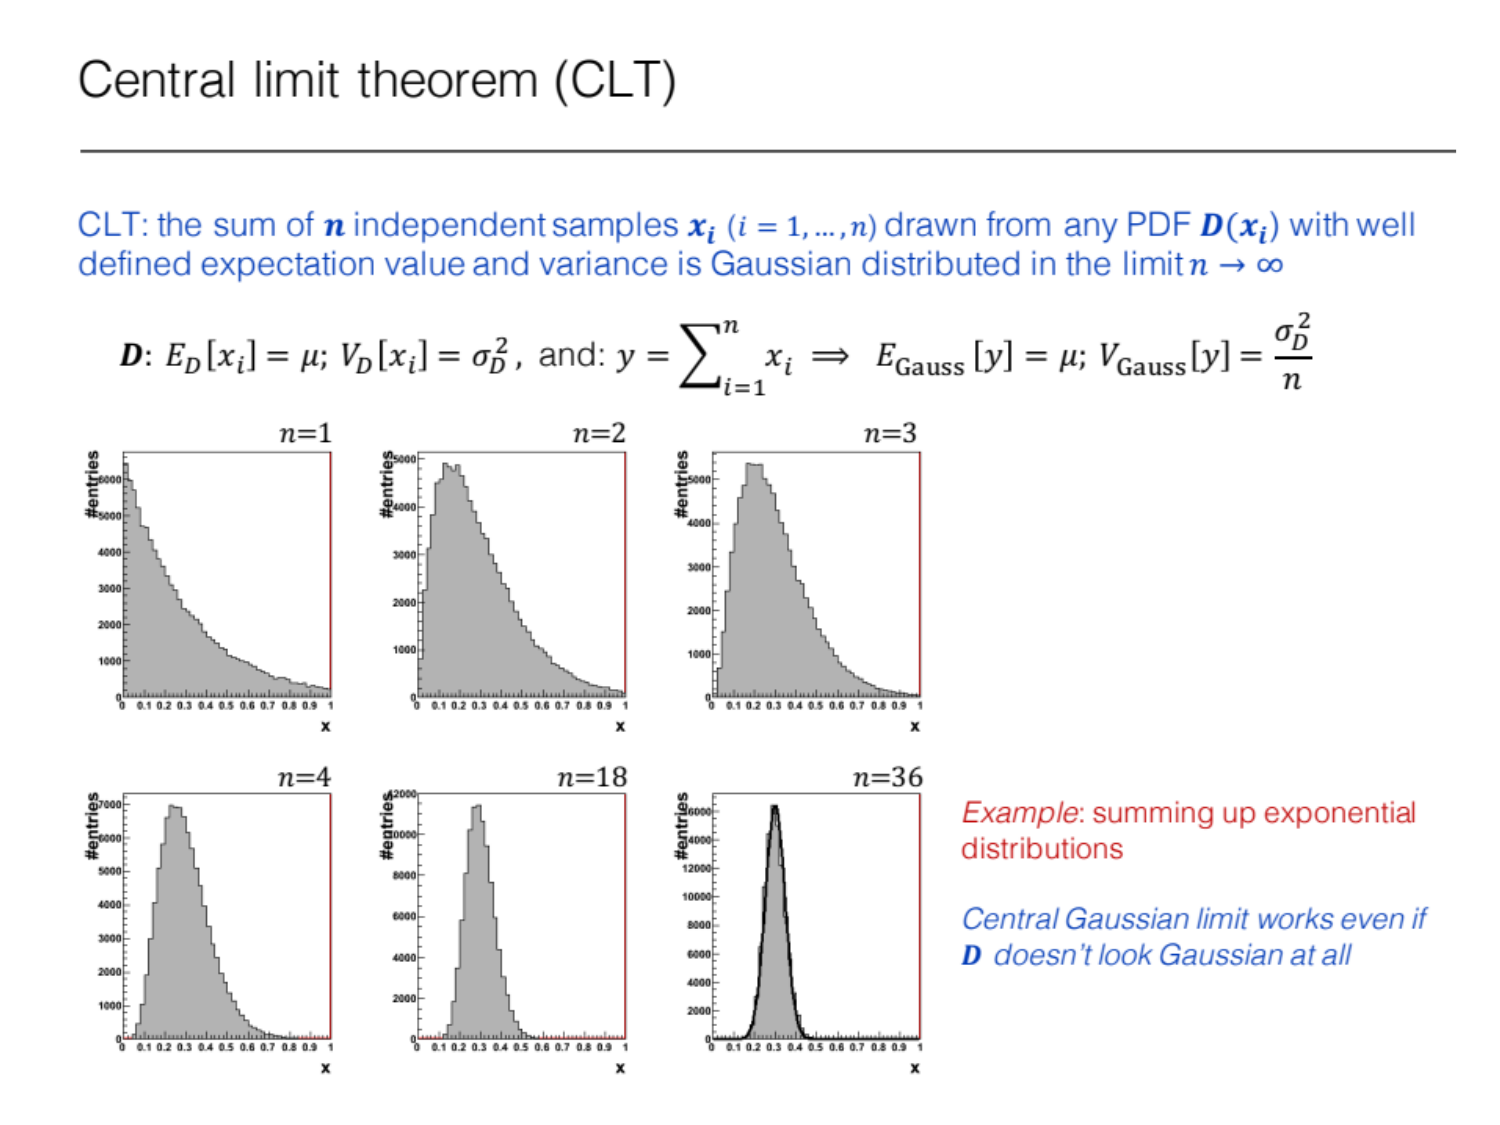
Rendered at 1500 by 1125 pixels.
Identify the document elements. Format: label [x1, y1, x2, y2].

picture [43, 39, 1457, 1086]
